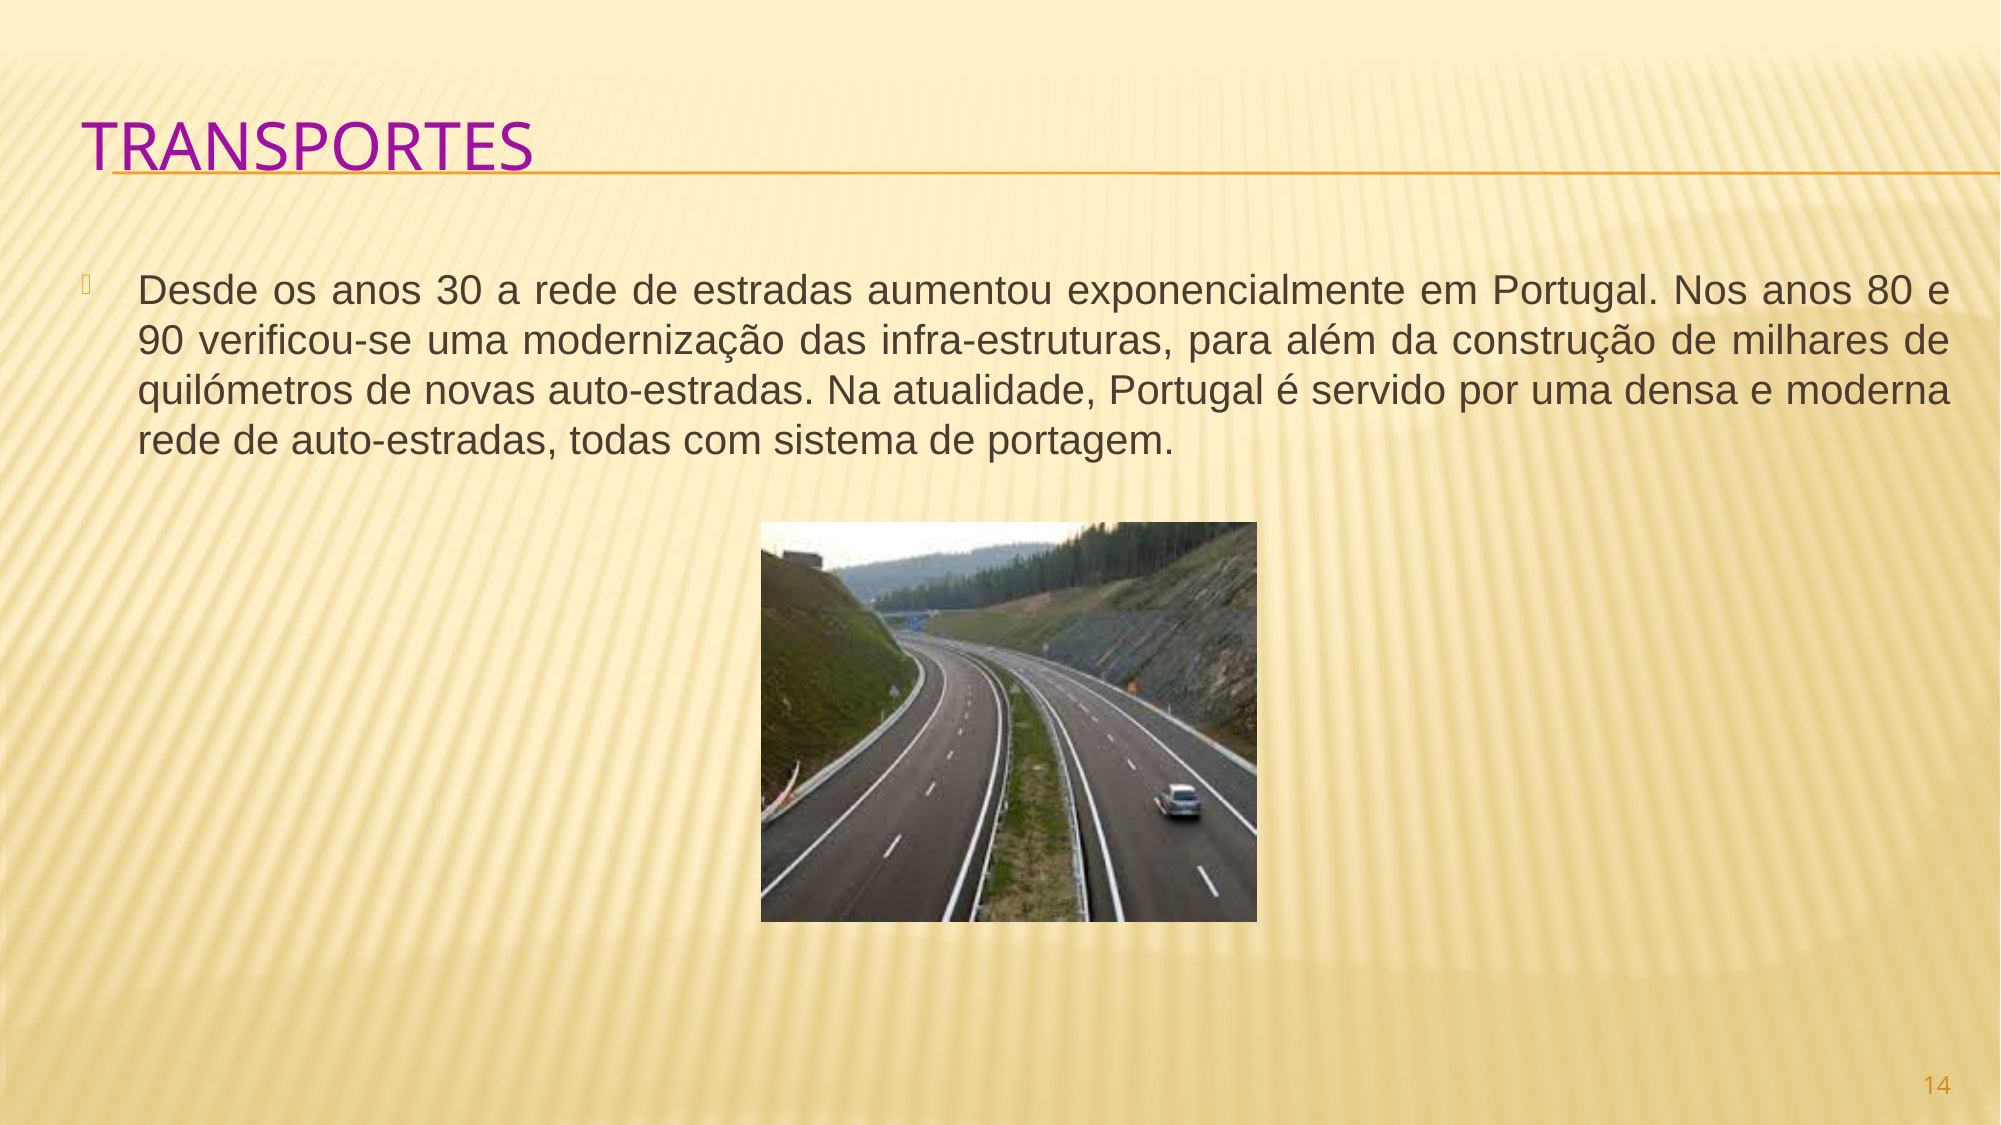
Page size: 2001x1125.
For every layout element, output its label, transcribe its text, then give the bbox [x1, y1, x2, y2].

list Desde os anos 30 a rede de estradas aumentou exponencialmente em Portugal. Nos anos 80 e 90 verificou-se uma modernização das infra-estruturas, para além da construção de milhares de quilómetros de novas auto-estradas. Na atualidade, Portugal é servido por uma densa e moderna rede de auto-estradas, todas com sistema de portagem. [66, 254, 1967, 998]
picture [761, 521, 1257, 922]
title tRANSPORTES [66, 75, 1967, 213]
slide_number 14 [1800, 1061, 1966, 1103]
